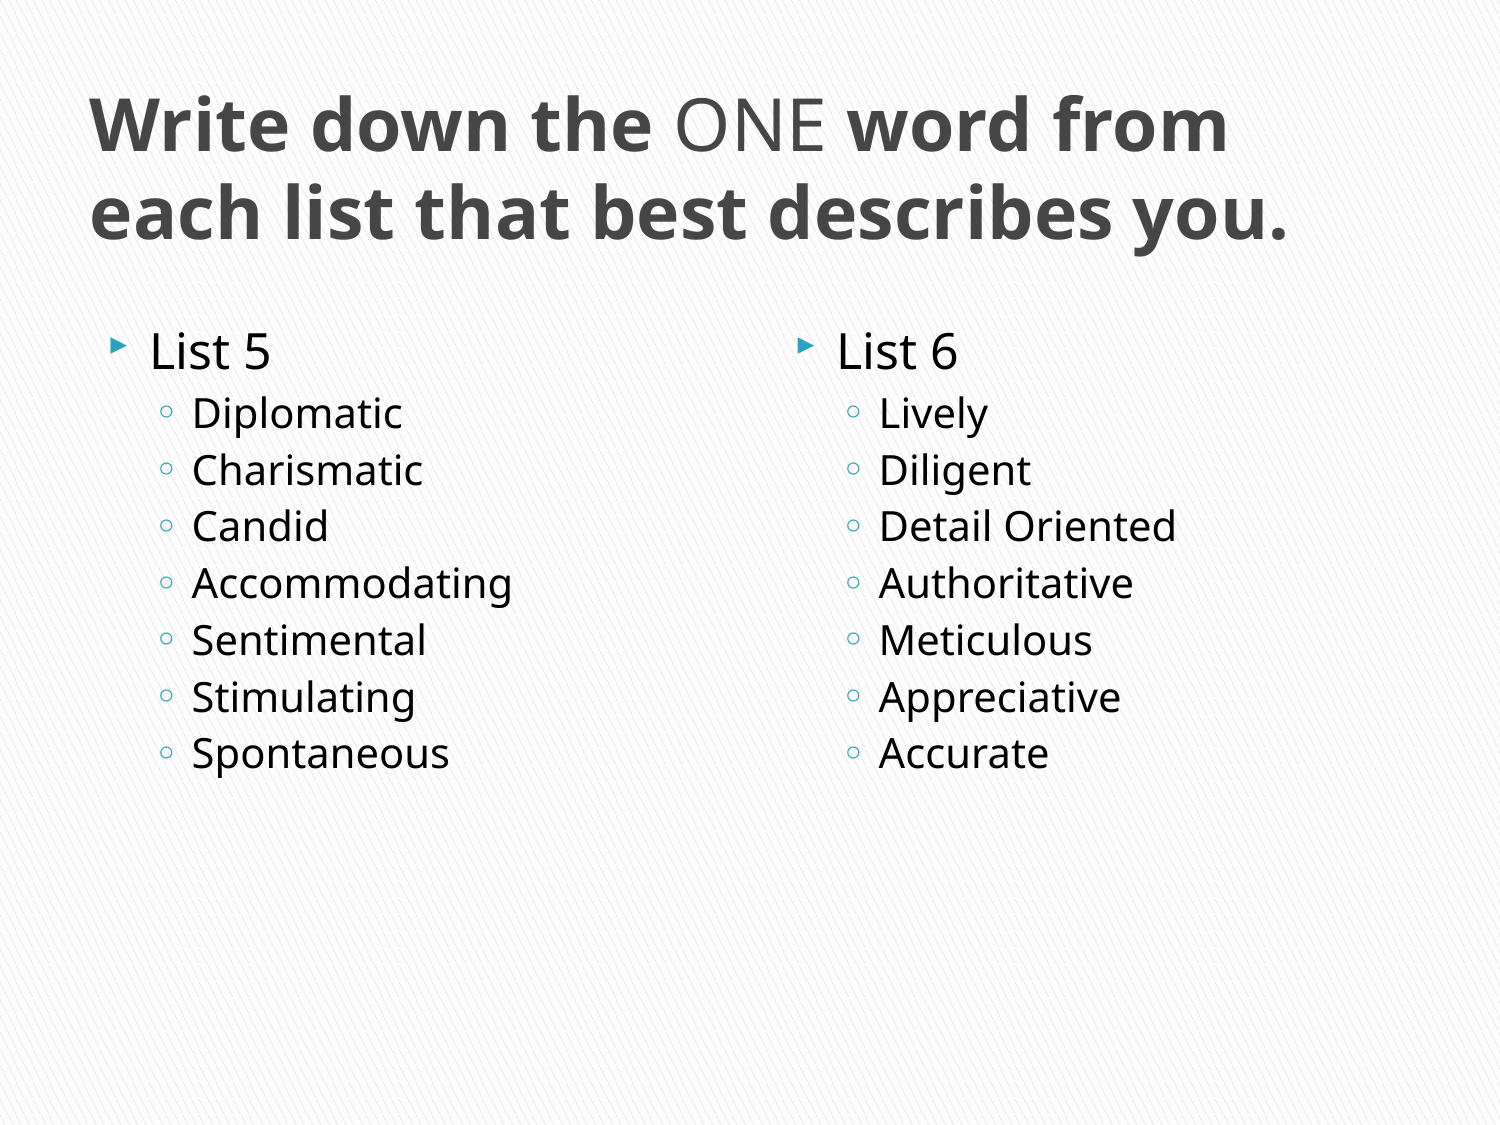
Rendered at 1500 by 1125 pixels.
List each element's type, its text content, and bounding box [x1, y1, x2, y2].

title Write down the ONE word from each list that best describes you. [75, 44, 1425, 288]
list List 5 Diplomatic Charismatic Candid Accommodating Sentimental Stimulating Spontaneous [75, 312, 738, 884]
list List 6 Lively Diligent Detail Oriented Authoritative Meticulous Appreciative Accurate [761, 312, 1425, 884]
